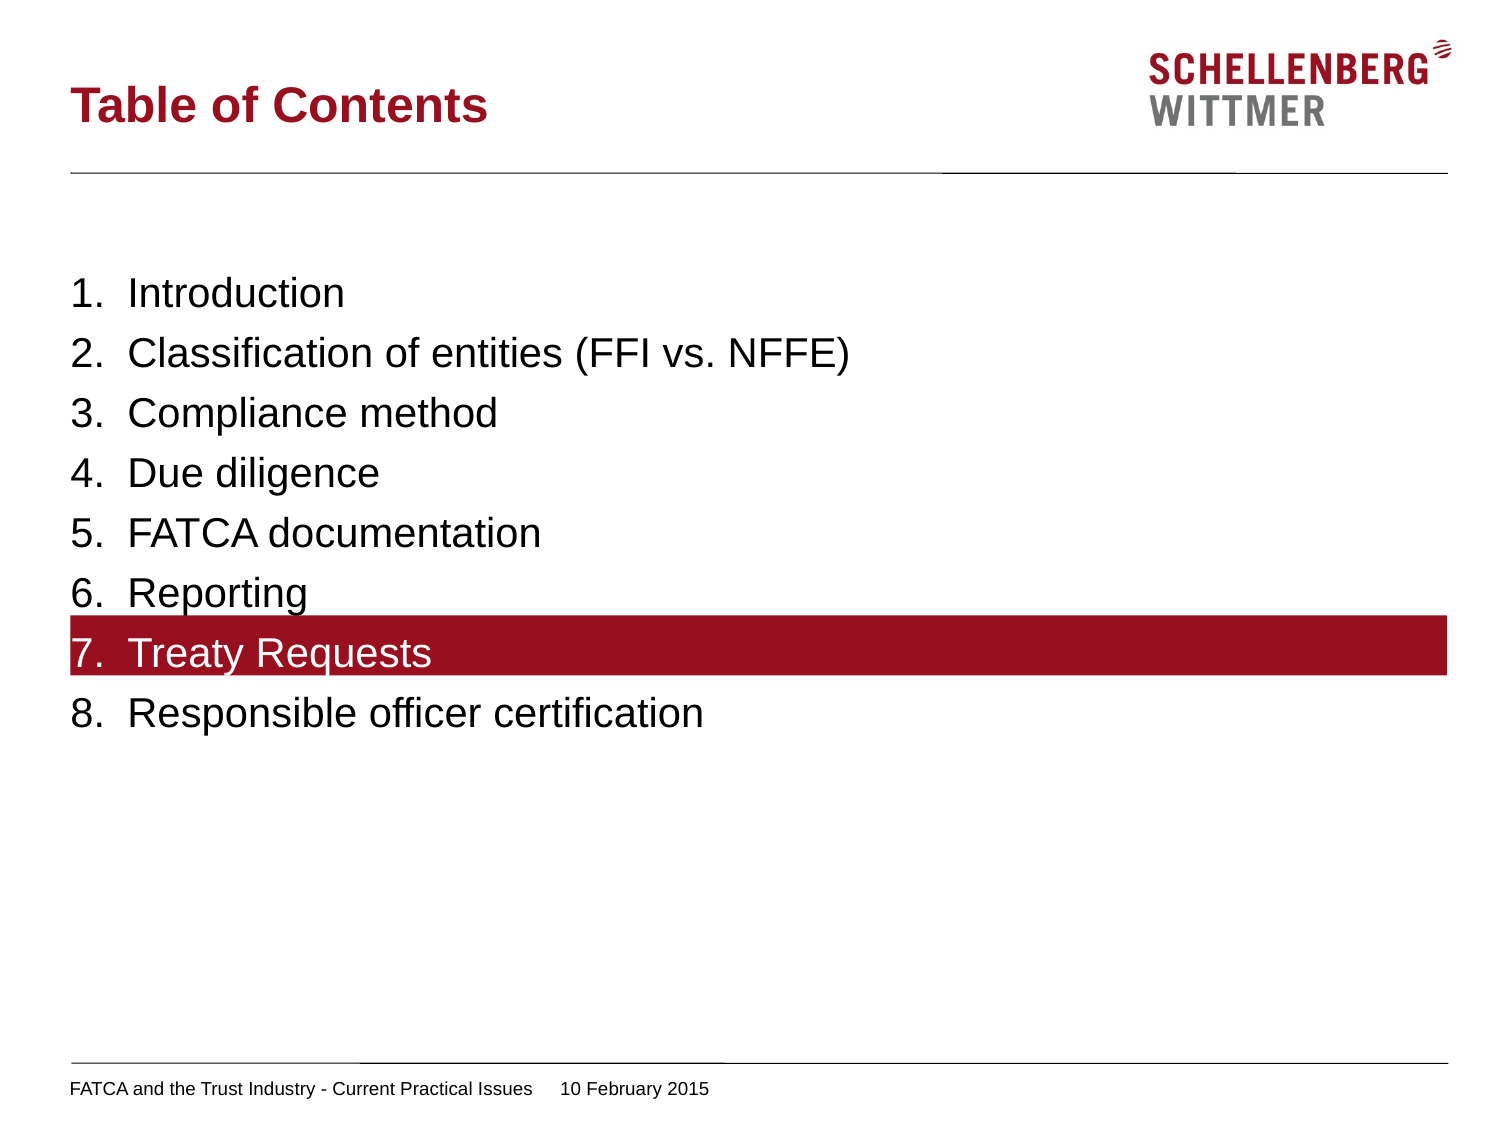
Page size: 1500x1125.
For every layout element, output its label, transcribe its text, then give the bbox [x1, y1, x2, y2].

list Introduction Classification of entities (FFI vs. NFFE) Compliance method Due diligence FATCA documentation Reporting Treaty Requests Responsible officer certification [70, 255, 1447, 1000]
picture [1118, 20, 1482, 159]
title Table of Contents [70, 34, 1081, 171]
